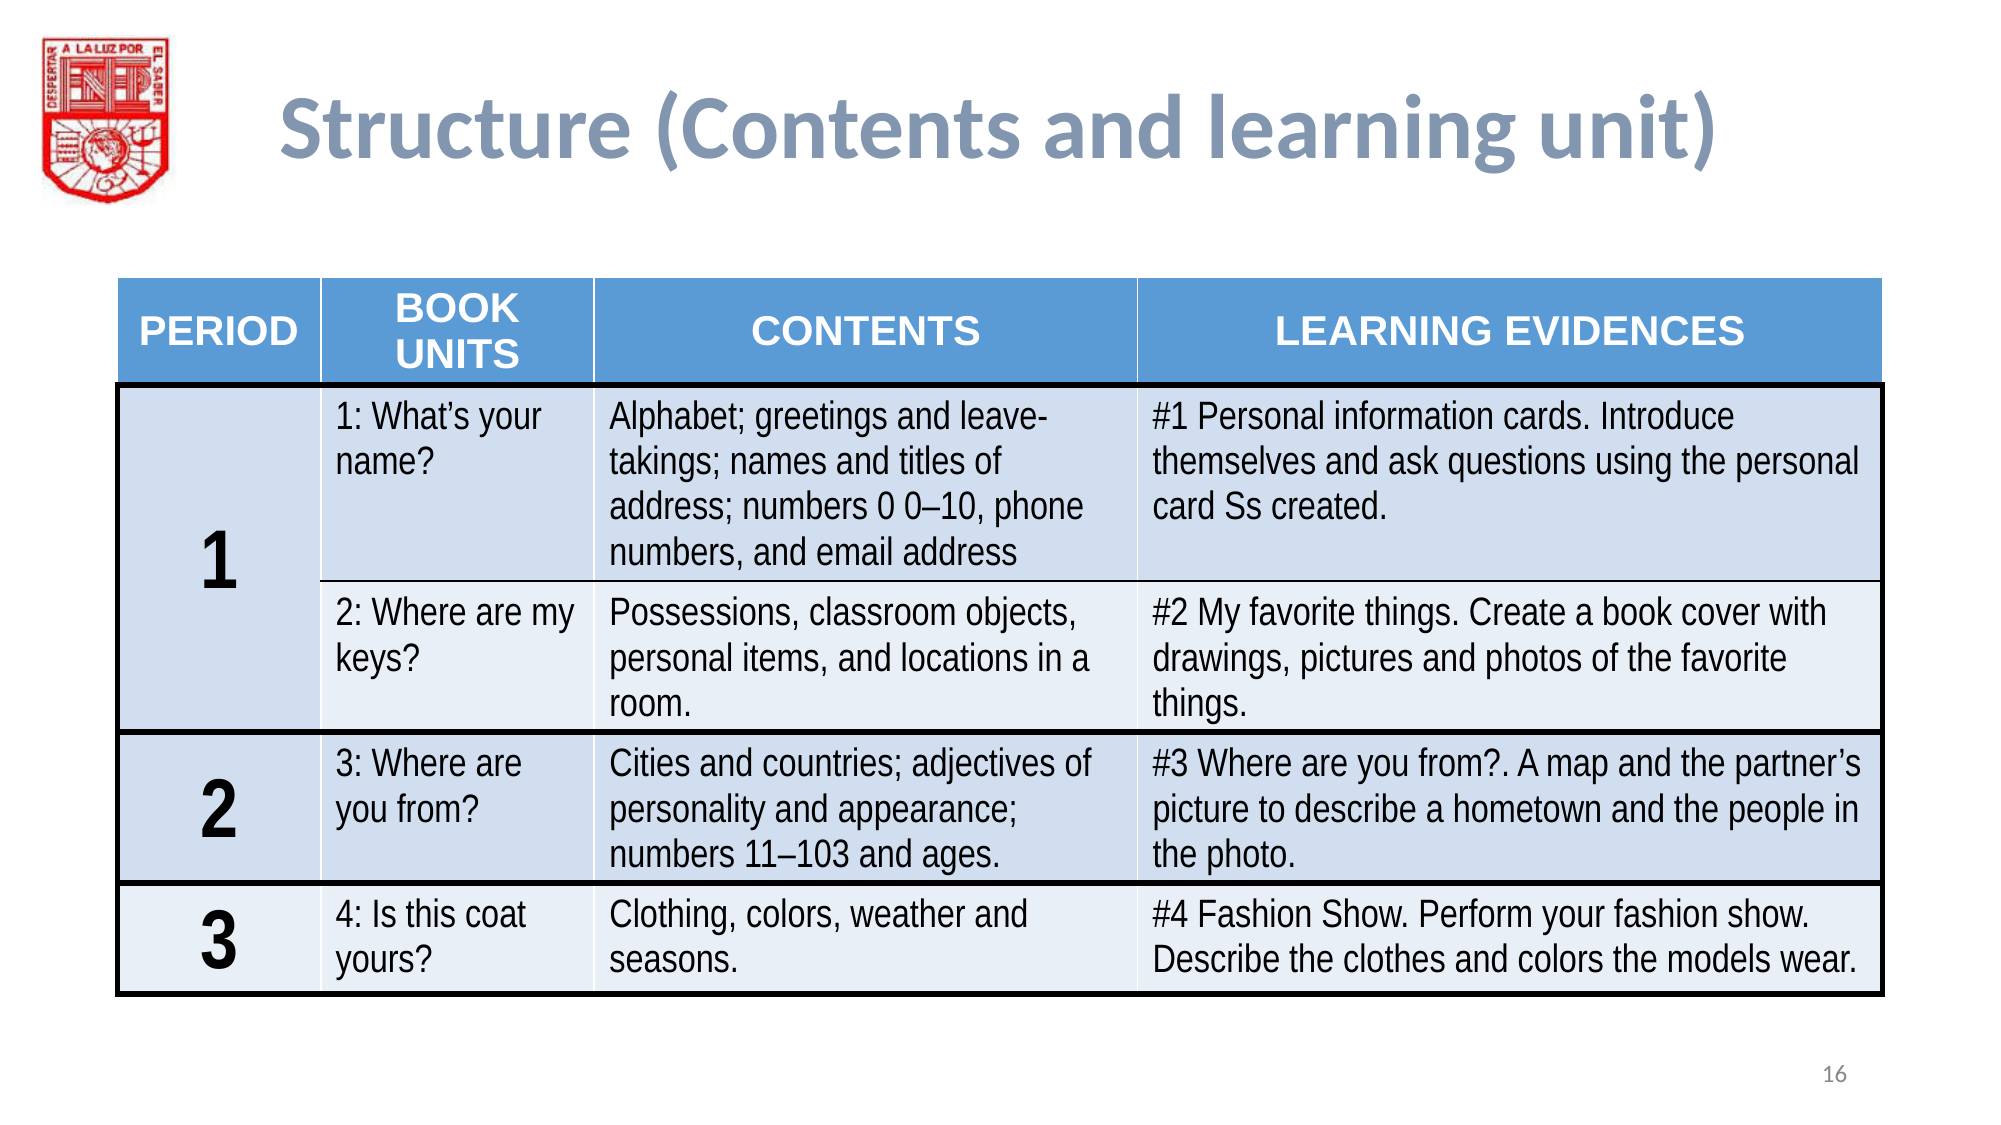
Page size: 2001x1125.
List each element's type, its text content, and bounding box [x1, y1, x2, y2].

picture [25, 34, 189, 207]
table_cell Cities and countries; adjectives of personality and appearance; numbers 11–103 and ages. [595, 735, 1137, 880]
table_cell 3 [120, 886, 320, 991]
table_cell 3: Where are you from? [322, 735, 593, 880]
table_cell #2 My favorite things. Create a book cover with drawings, pictures and photos of the favorite things. [1138, 582, 1880, 729]
table_cell 2: Where are my keys? [322, 582, 593, 729]
slide_number 16 [1412, 1042, 1863, 1103]
table_header LEARNING EVIDENCES [1138, 278, 1882, 382]
table_header PERIOD [118, 278, 320, 382]
table_cell Possessions, classroom objects, personal items, and locations in a room. [595, 582, 1137, 729]
table_cell 2 [120, 735, 320, 880]
table_cell #1 Personal information cards. Introduce themselves and ask questions using the personal card Ss created. [1138, 388, 1880, 580]
table_cell Alphabet; greetings and leave- takings; names and titles of address; numbers 0 0–10, phone numbers, and email address [595, 388, 1137, 580]
table_cell #4 Fashion Show. Perform your fashion show. Describe the clothes and colors the models wear. [1138, 886, 1880, 991]
table_cell #3 Where are you from?. A map and the partner’s picture to describe a hometown and the people in the photo. [1138, 735, 1880, 880]
table_header BOOK UNITS [322, 278, 593, 382]
table_header CONTENTS [595, 278, 1137, 382]
table_cell 1: What’s your name? [322, 388, 593, 580]
table_cell Clothing, colors, weather and seasons. [595, 886, 1137, 991]
table_cell 4: Is this coat yours? [322, 886, 593, 991]
title Structure (Contents and learning unit) [194, 59, 1863, 199]
table_cell 1 [120, 388, 320, 729]
